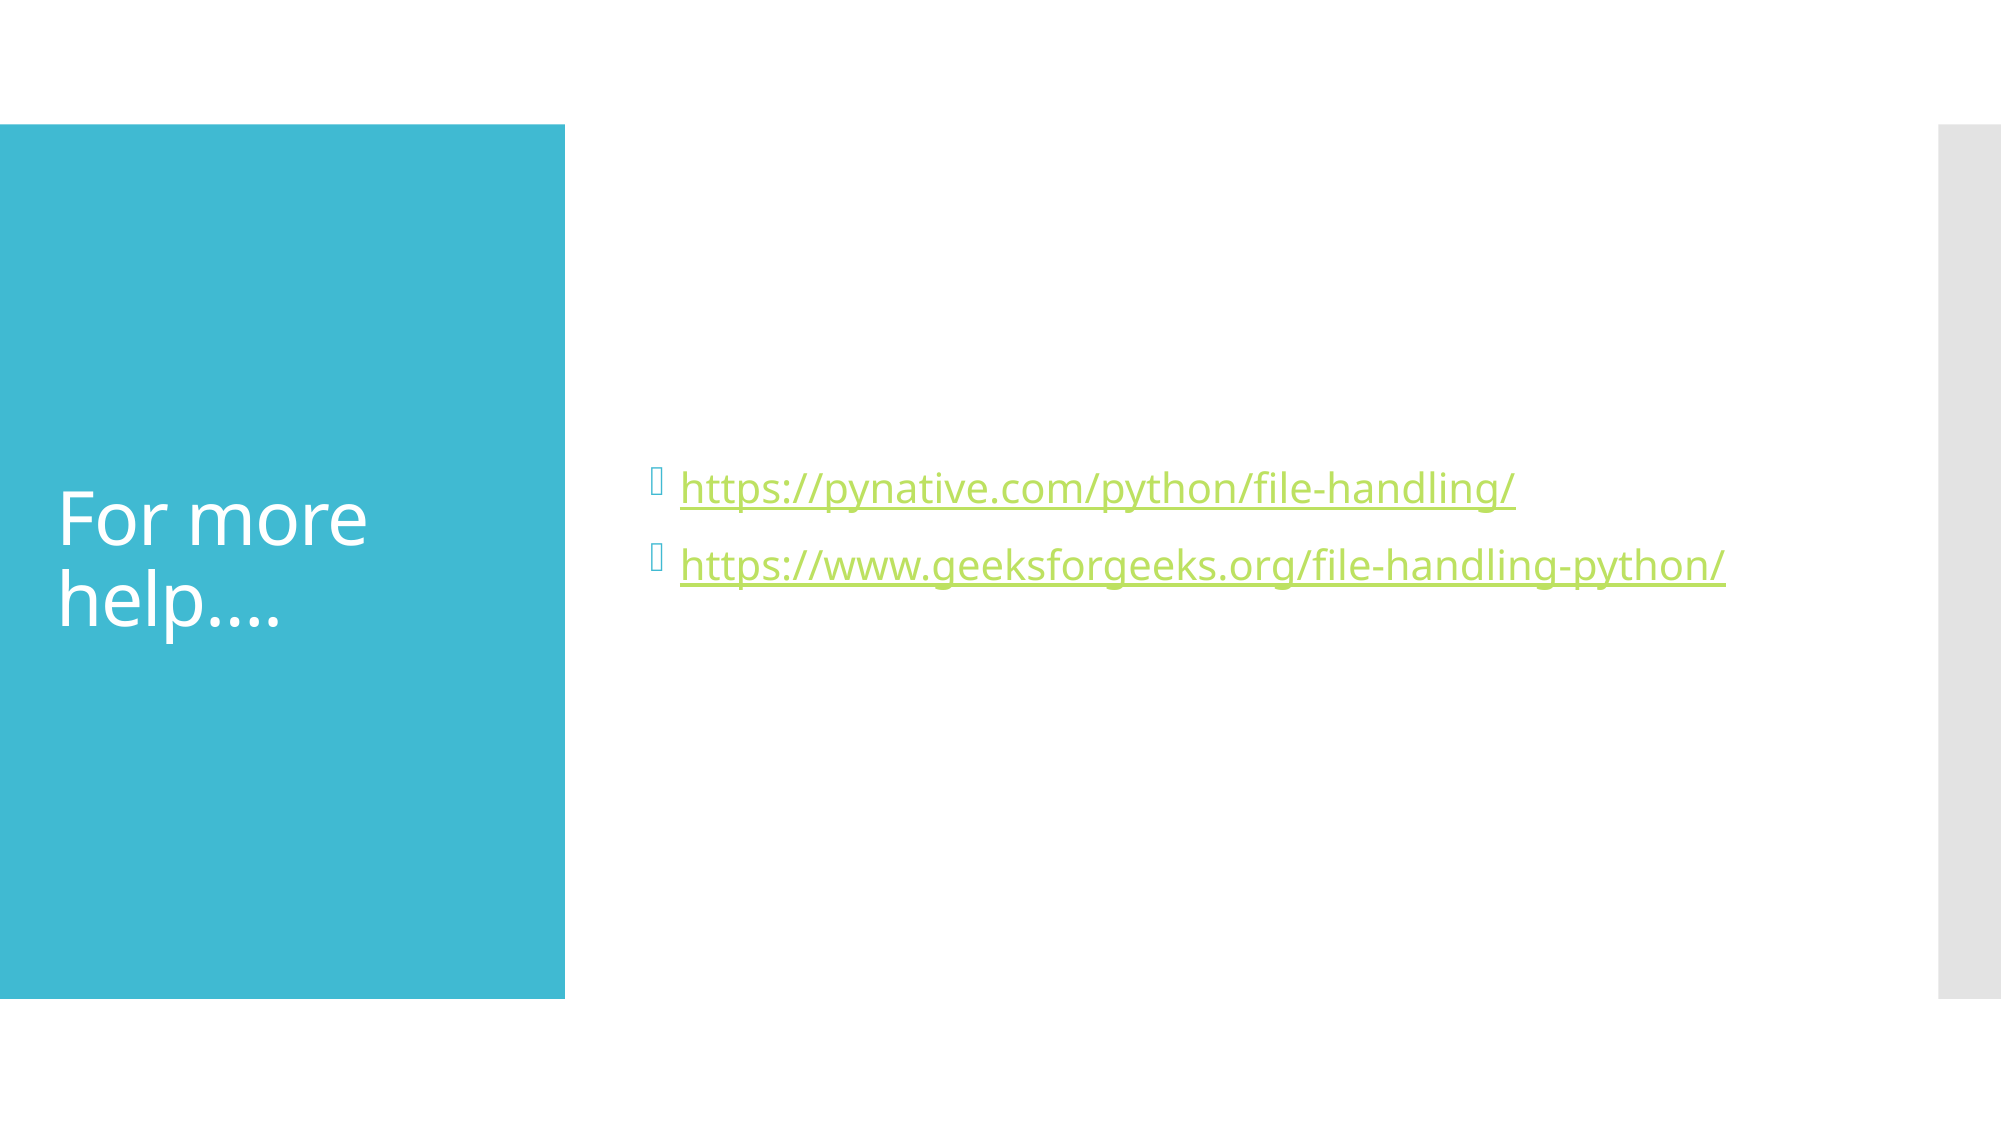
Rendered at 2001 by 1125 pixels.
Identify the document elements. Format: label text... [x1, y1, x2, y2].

list https://pynative.com/python/file-handling/ https://www.geeksforgeeks.org/file-handling-python/ [634, 141, 1835, 982]
title For more help…. [41, 184, 525, 940]
